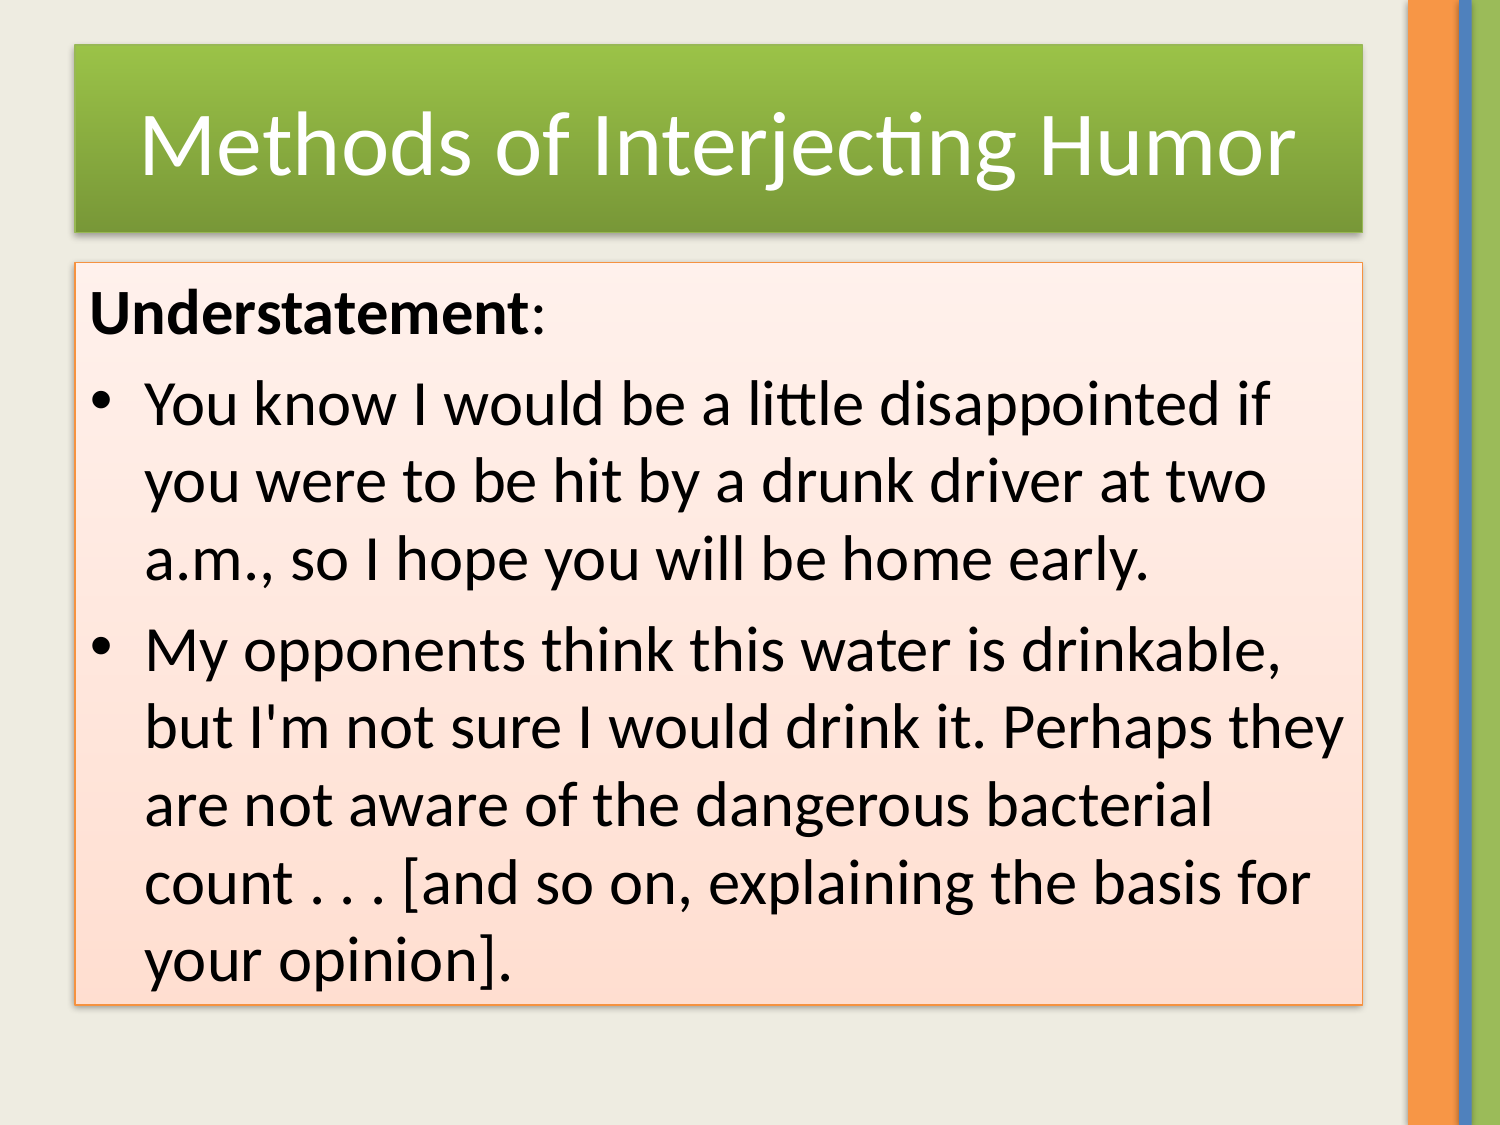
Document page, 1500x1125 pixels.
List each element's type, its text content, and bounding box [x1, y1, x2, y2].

list Understatement: You know I would be a little disappointed if you were to be hit by a drunk driver at two a.m., so I hope you will be home early. My opponents think this water is drinkable, but I'm not sure I would drink it. Perhaps they are not aware of the dangerous bacterial count . . . [and so on, explaining the basis for your opinion]. [74, 262, 1363, 1006]
title Methods of Interjecting Humor [74, 44, 1363, 233]
